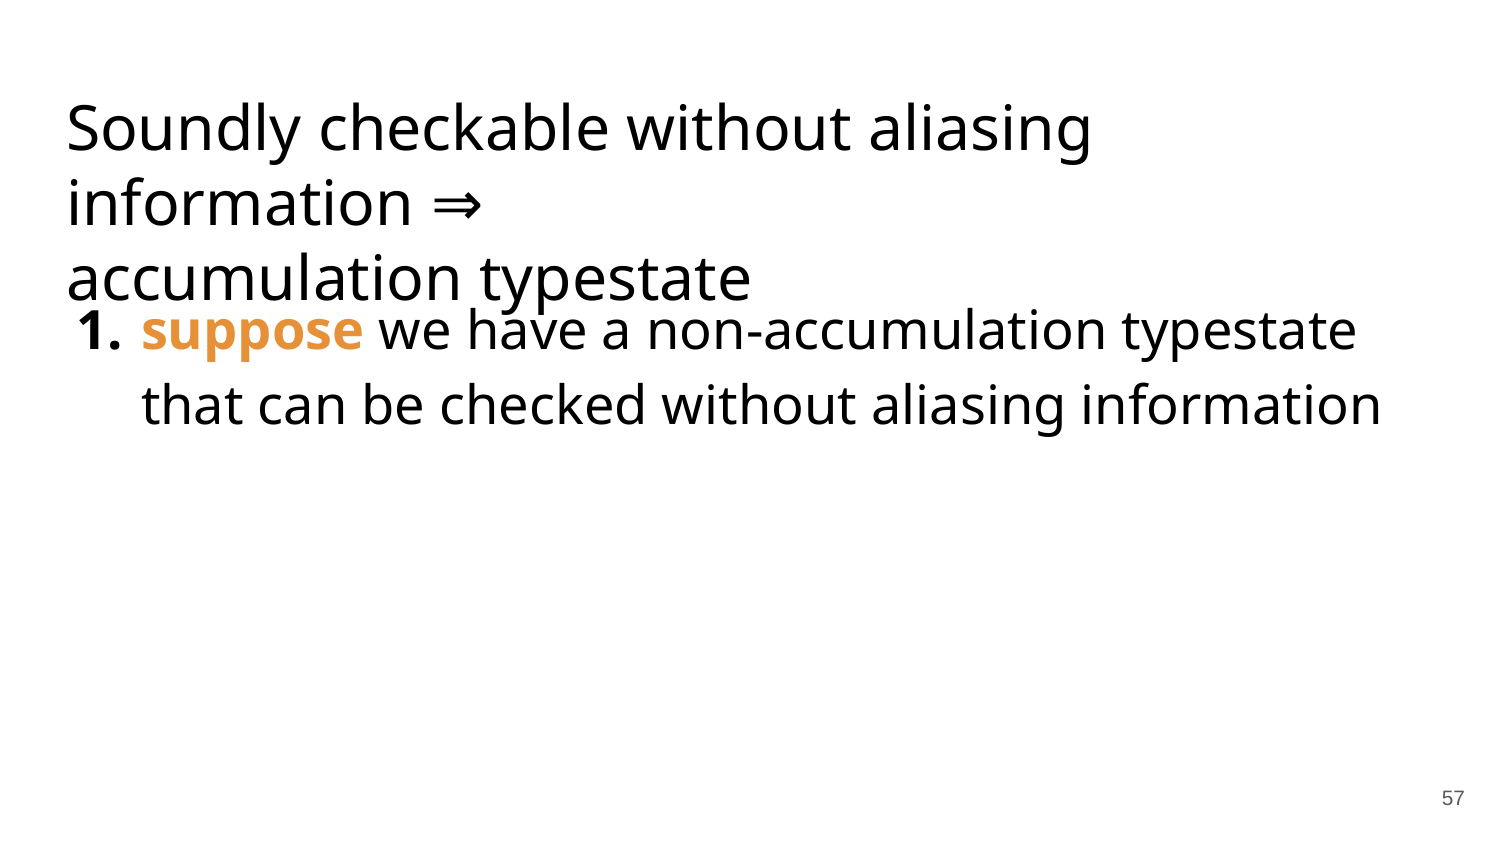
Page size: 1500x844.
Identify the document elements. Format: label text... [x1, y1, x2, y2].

title Soundly checkable without aliasing information ⇒ accumulation typestate [51, 72, 1449, 167]
list suppose we have a non-accumulation typestate that can be checked without aliasing information [51, 270, 1449, 750]
slide_number ‹#› [1389, 764, 1480, 830]
